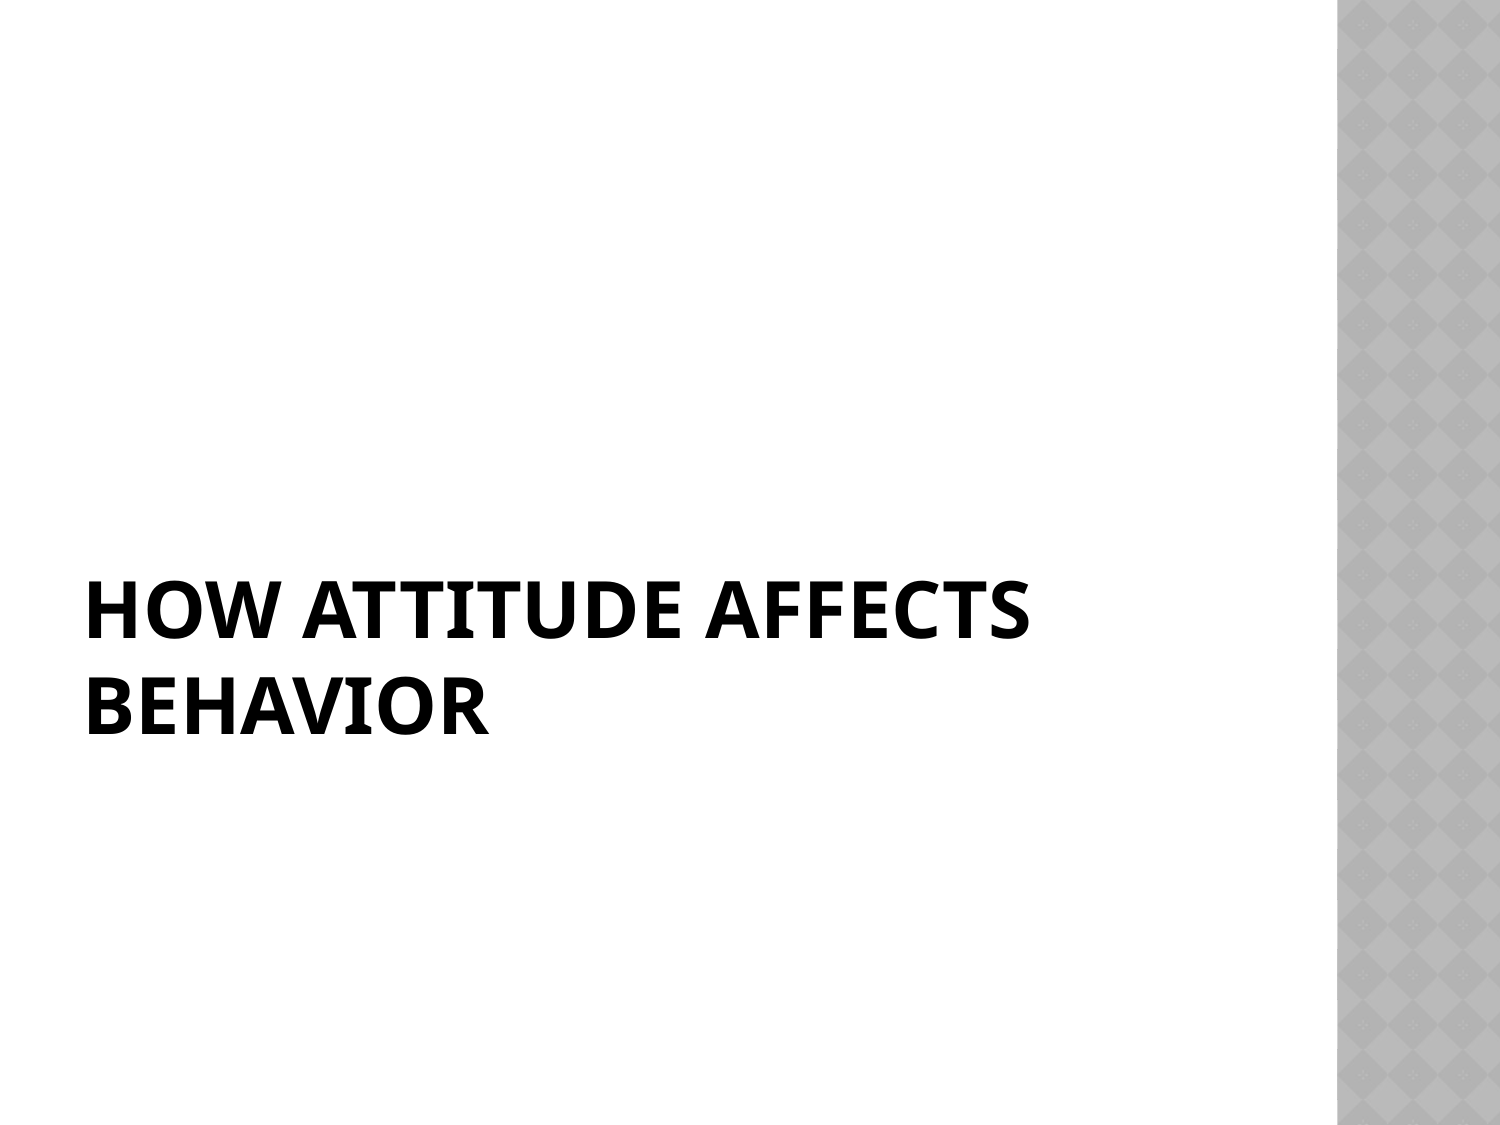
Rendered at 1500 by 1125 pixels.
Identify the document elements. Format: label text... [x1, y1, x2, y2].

title How Attitude affects behavior [75, 52, 1263, 750]
